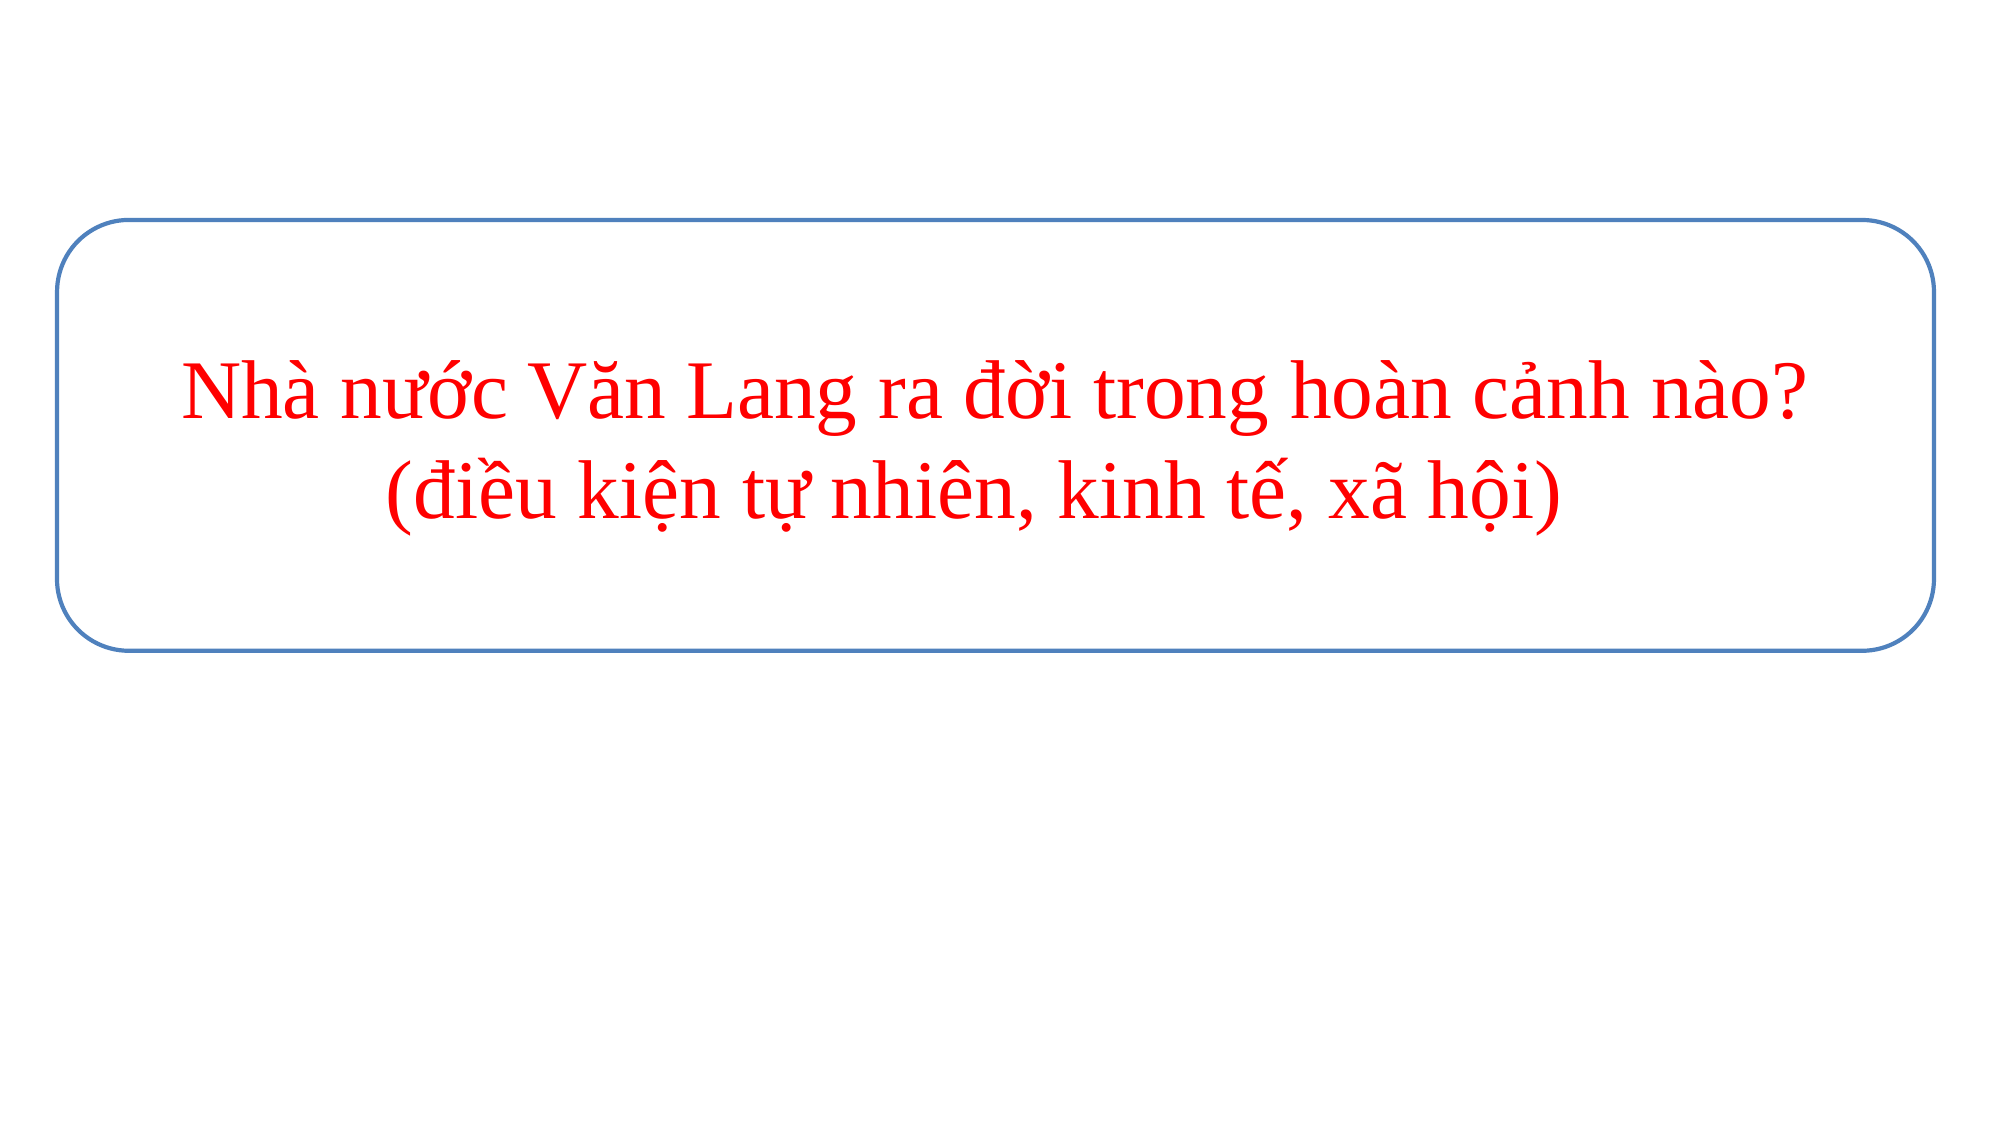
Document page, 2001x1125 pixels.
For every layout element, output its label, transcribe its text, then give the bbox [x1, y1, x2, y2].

text_box Nhà nước Văn Lang ra đời trong hoàn cảnh nào? (điều kiện tự nhiên, kinh tế, xã hội) [54, 217, 1937, 653]
